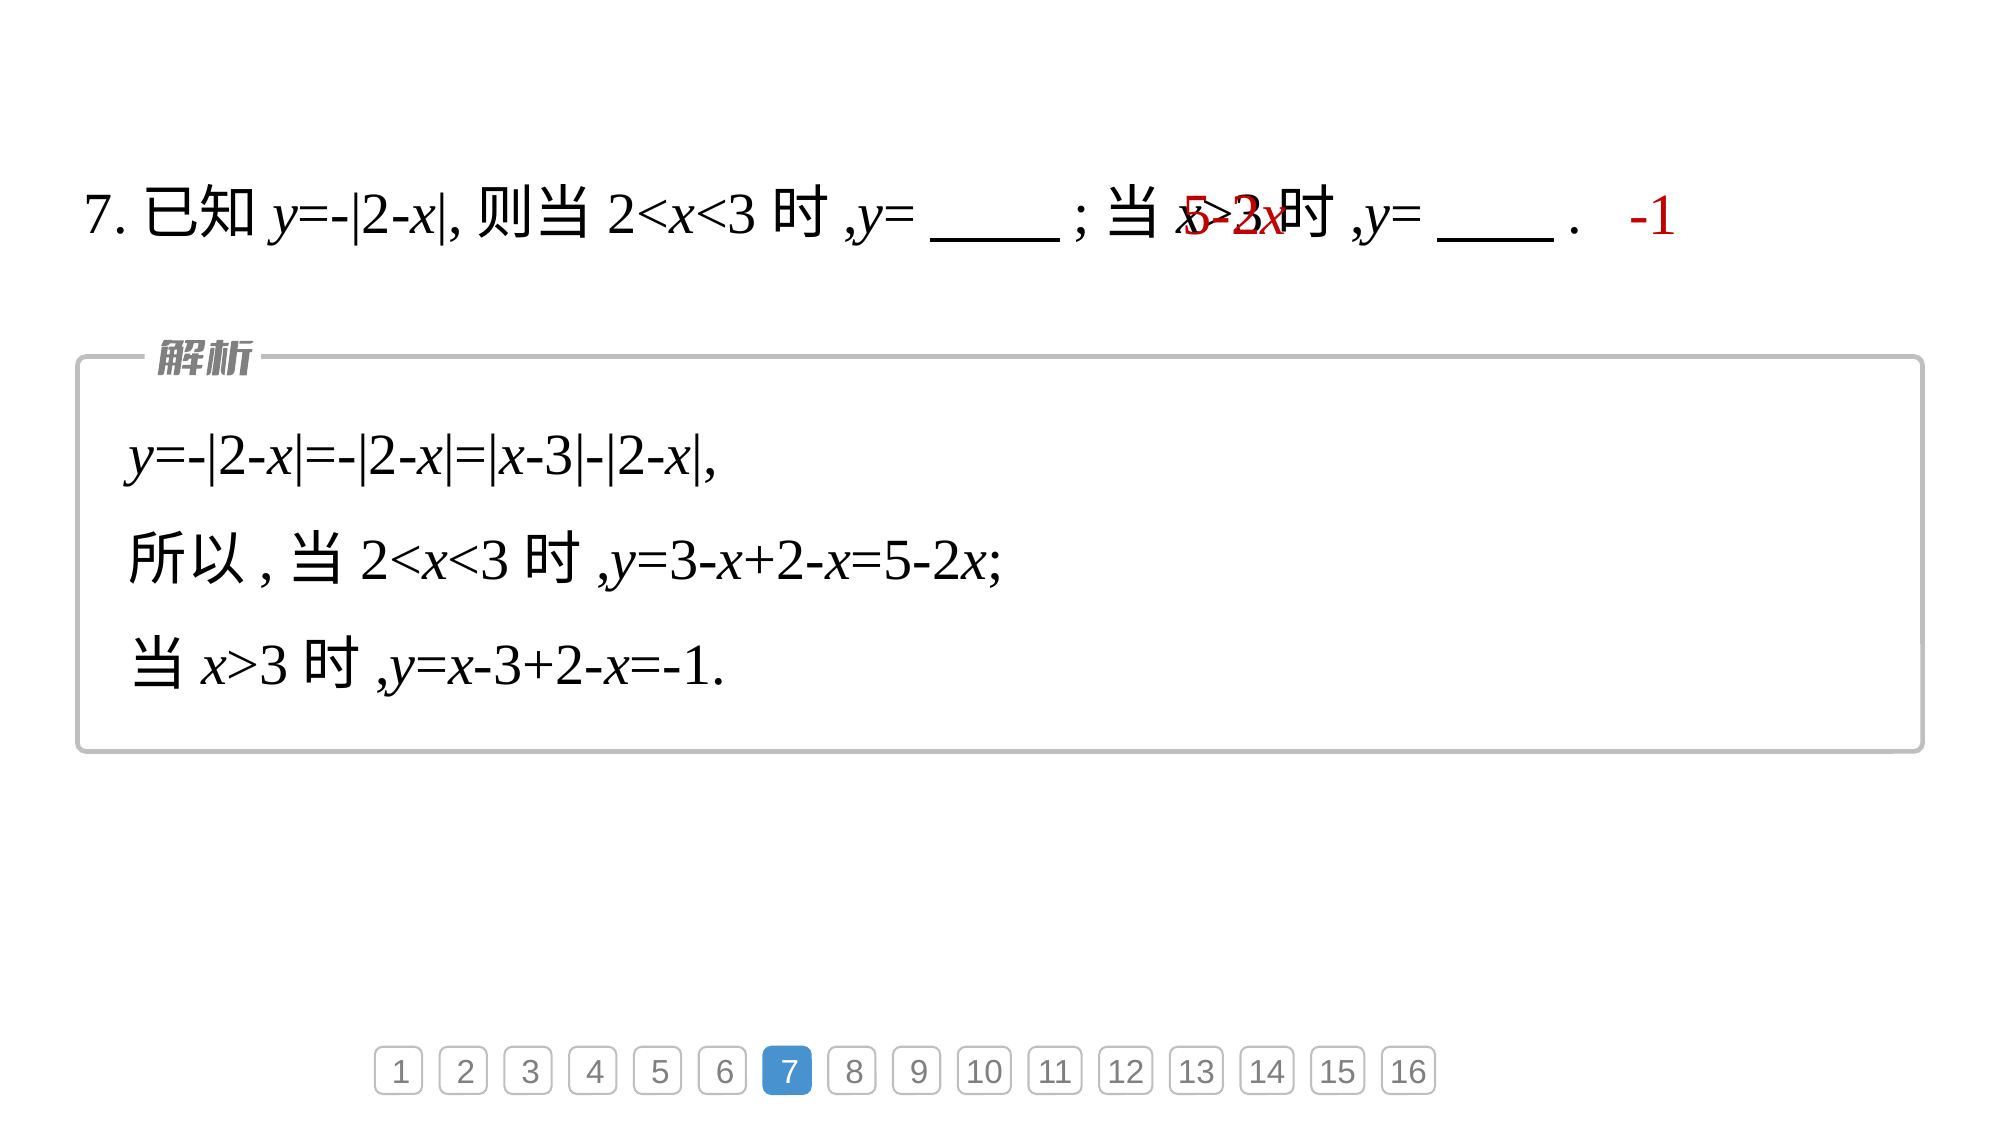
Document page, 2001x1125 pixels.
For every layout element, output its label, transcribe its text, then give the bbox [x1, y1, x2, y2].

text_box 4 [568, 1045, 618, 1096]
text_box 9 [891, 1045, 942, 1096]
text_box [77, 338, 1923, 752]
text_box 16 [1380, 1045, 1437, 1096]
text_box 7 [762, 1045, 812, 1096]
text_box 1 [373, 1045, 424, 1096]
text_box 11 [1027, 1045, 1083, 1096]
text_box 15 [1310, 1045, 1366, 1096]
text_box 5-2x [1167, 168, 1301, 254]
text_box 8 [827, 1045, 877, 1096]
text_box 10 [956, 1045, 1012, 1096]
text_box 6 [697, 1045, 748, 1096]
text_box 5 [632, 1045, 683, 1096]
text_box -1 [1614, 168, 1694, 254]
text_box 13 [1168, 1045, 1225, 1096]
text_box 2 [438, 1045, 488, 1096]
text_box 12 [1098, 1045, 1154, 1096]
text_box 3 [503, 1045, 553, 1096]
text_box 14 [1239, 1045, 1295, 1096]
